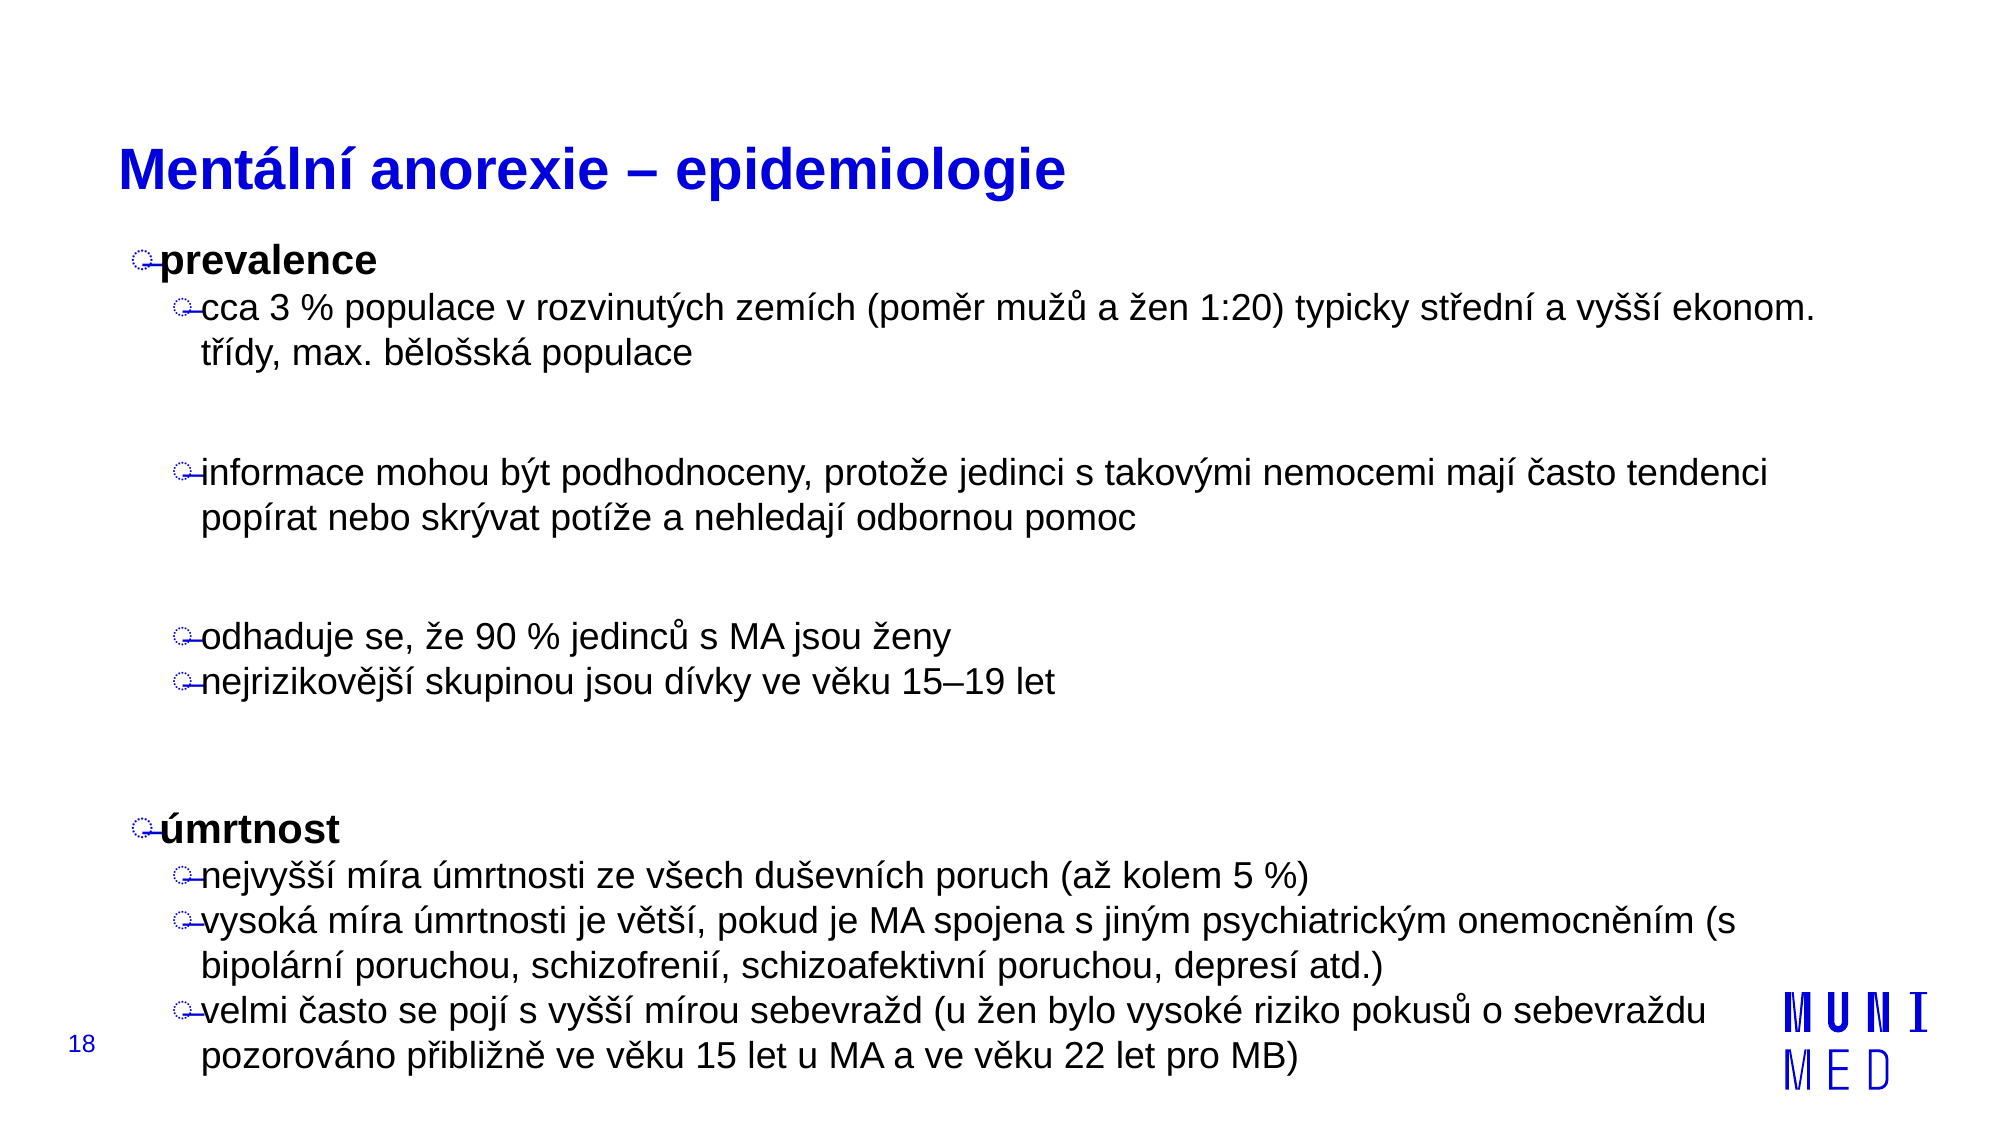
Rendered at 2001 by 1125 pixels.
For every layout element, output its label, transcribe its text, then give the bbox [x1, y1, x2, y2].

title Mentální anorexie – epidemiologie [118, 118, 1883, 193]
slide_number 18 [67, 1021, 110, 1063]
list prevalence cca 3 % populace v rozvinutých zemích (poměr mužů a žen 1:20) typicky střední a vyšší ekonom. třídy, max. bělošská populace informace mohou být podhodnoceny, protože jedinci s takovými nemocemi mají často tendenci popírat nebo skrývat potíže a nehledají odbornou pomoc odhaduje se, že 90 % jedinců s MA jsou ženy nejrizikovější skupinou jsou dívky ve věku 15–19 let úmrtnost nejvyšší míra úmrtnosti ze všech duševních poruch (až kolem 5 %) vysoká míra úmrtnosti je větší, pokud je MA spojena s jiným psychiatrickým onemocněním (s bipolární poruchou, schizofrenií, schizoafektivní poruchou, depresí atd.) velmi často se pojí s vyšší mírou sebevražd (u žen bylo vysoké riziko pokusů o sebevraždu pozorováno přibližně ve věku 15 let u MA a ve věku 22 let pro MB) [118, 207, 1883, 1063]
